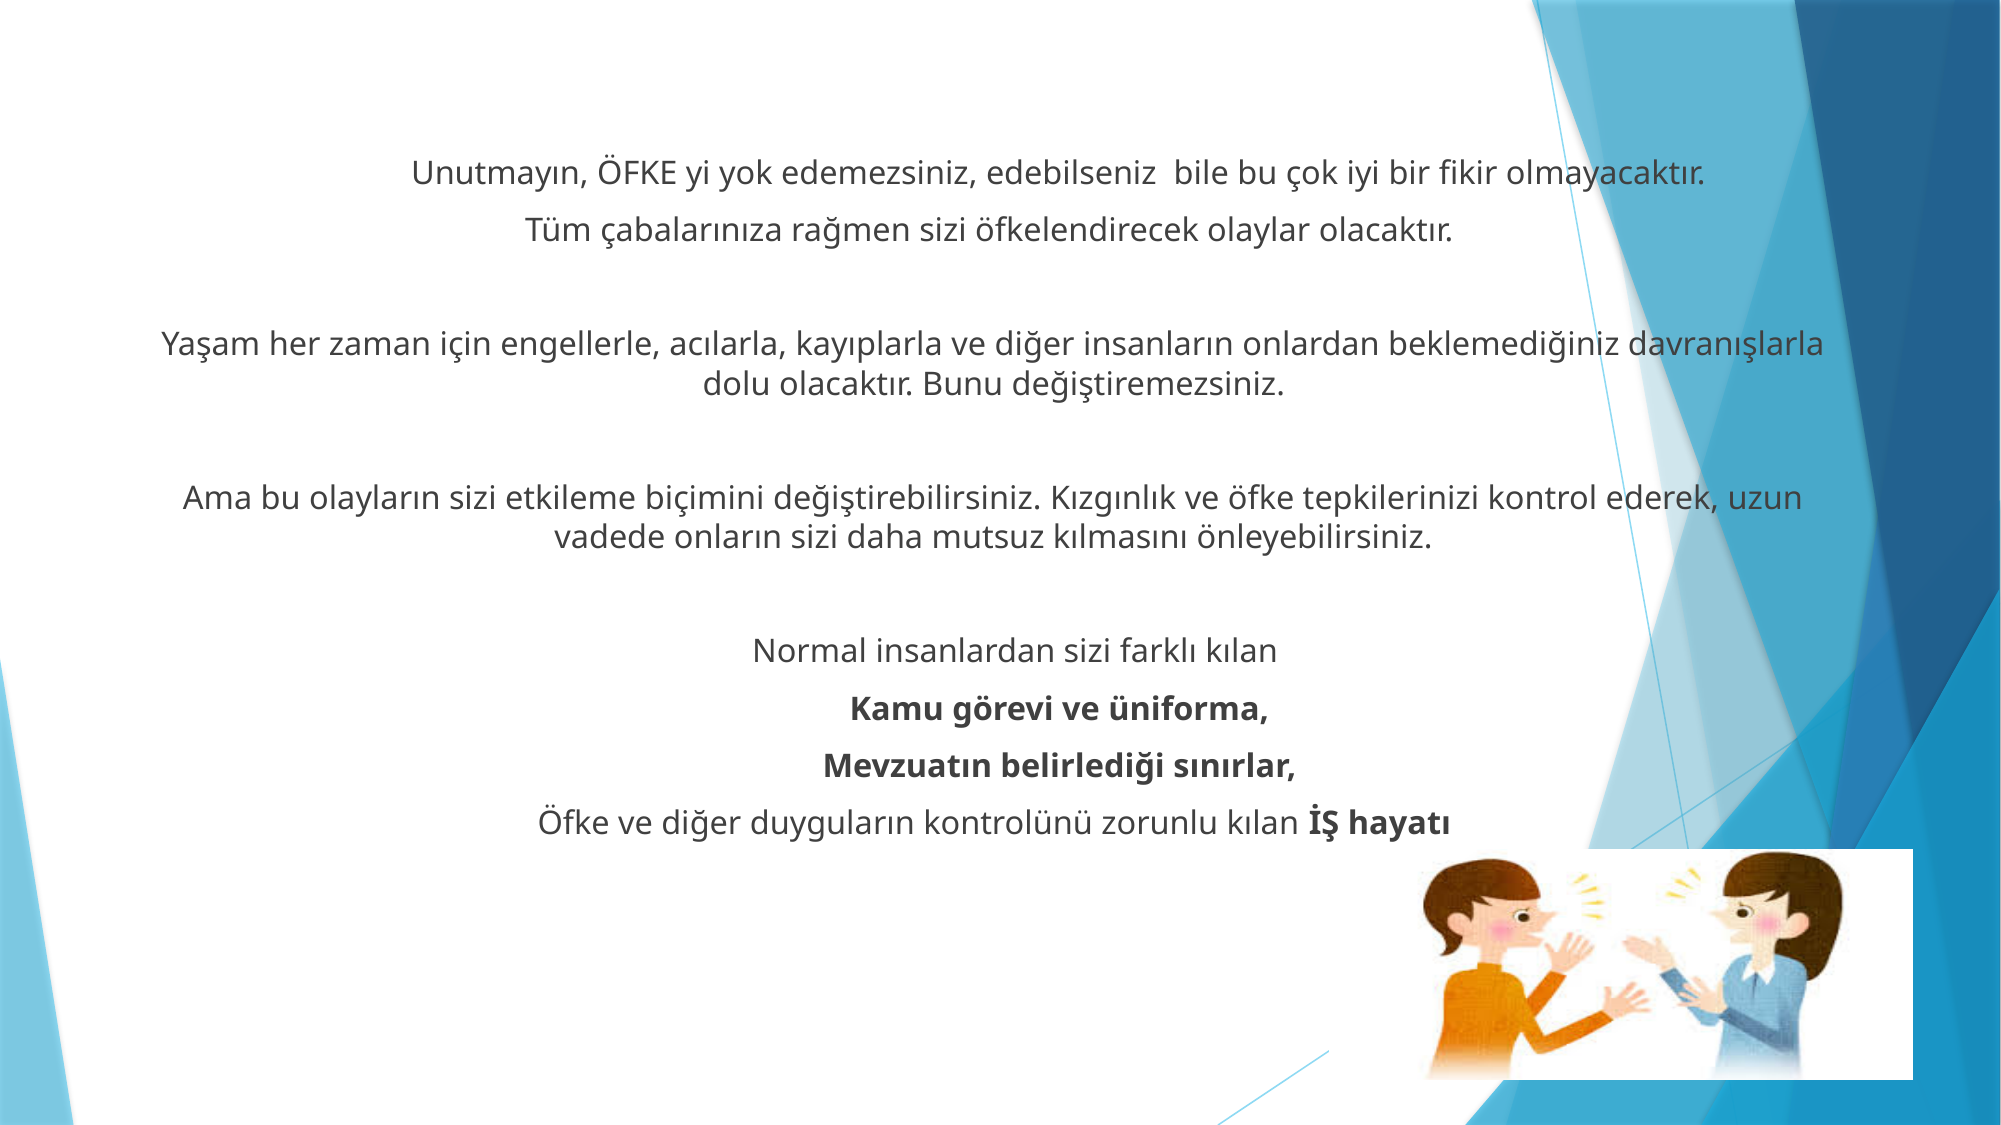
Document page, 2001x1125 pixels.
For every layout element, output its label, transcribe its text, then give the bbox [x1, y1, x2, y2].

picture [1328, 849, 1913, 1080]
list Unutmayın, ÖFKE yi yok edemezsiniz, edebilseniz bile bu çok iyi bir fikir olmayacaktır. Tüm çabalarınıza rağmen sizi öfkelendirecek olaylar olacaktır. Yaşam her zaman için engellerle, acılarla, kayıplarla ve diğer insanların onlardan beklemediğiniz davranışlarla dolu olacaktır. Bunu değiştiremezsiniz. Ama bu olayların sizi etkileme biçimini değiştirebilirsiniz. Kızgınlık ve öfke tepkilerinizi kontrol ederek, uzun vadede onların sizi daha mutsuz kılmasını önleyebilirsiniz. Normal insanlardan sizi farklı kılan Kamu görevi ve üniforma, Mevzuatın belirlediği sınırlar, Öfke ve diğer duyguların kontrolünü zorunlu kılan İŞ hayatı [130, 86, 1858, 850]
